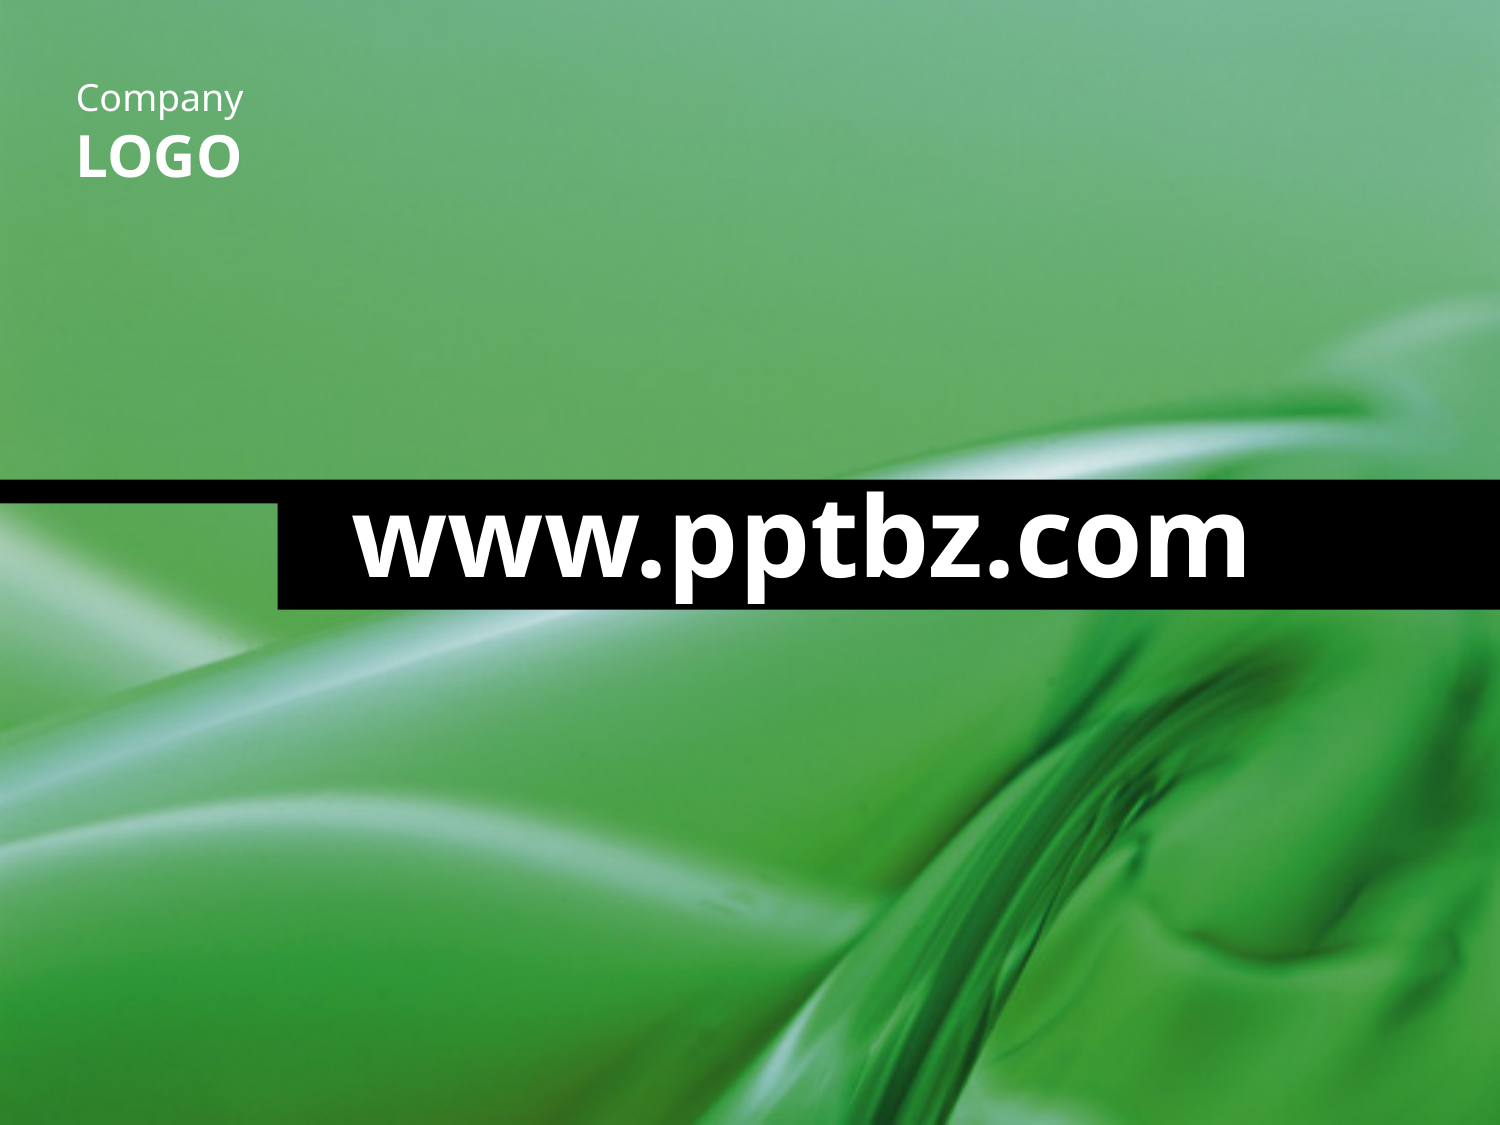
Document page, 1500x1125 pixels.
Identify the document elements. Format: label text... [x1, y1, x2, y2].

title www.pptbz.com [336, 479, 1500, 587]
picture [0, 504, 1500, 1125]
picture [0, 0, 1500, 479]
